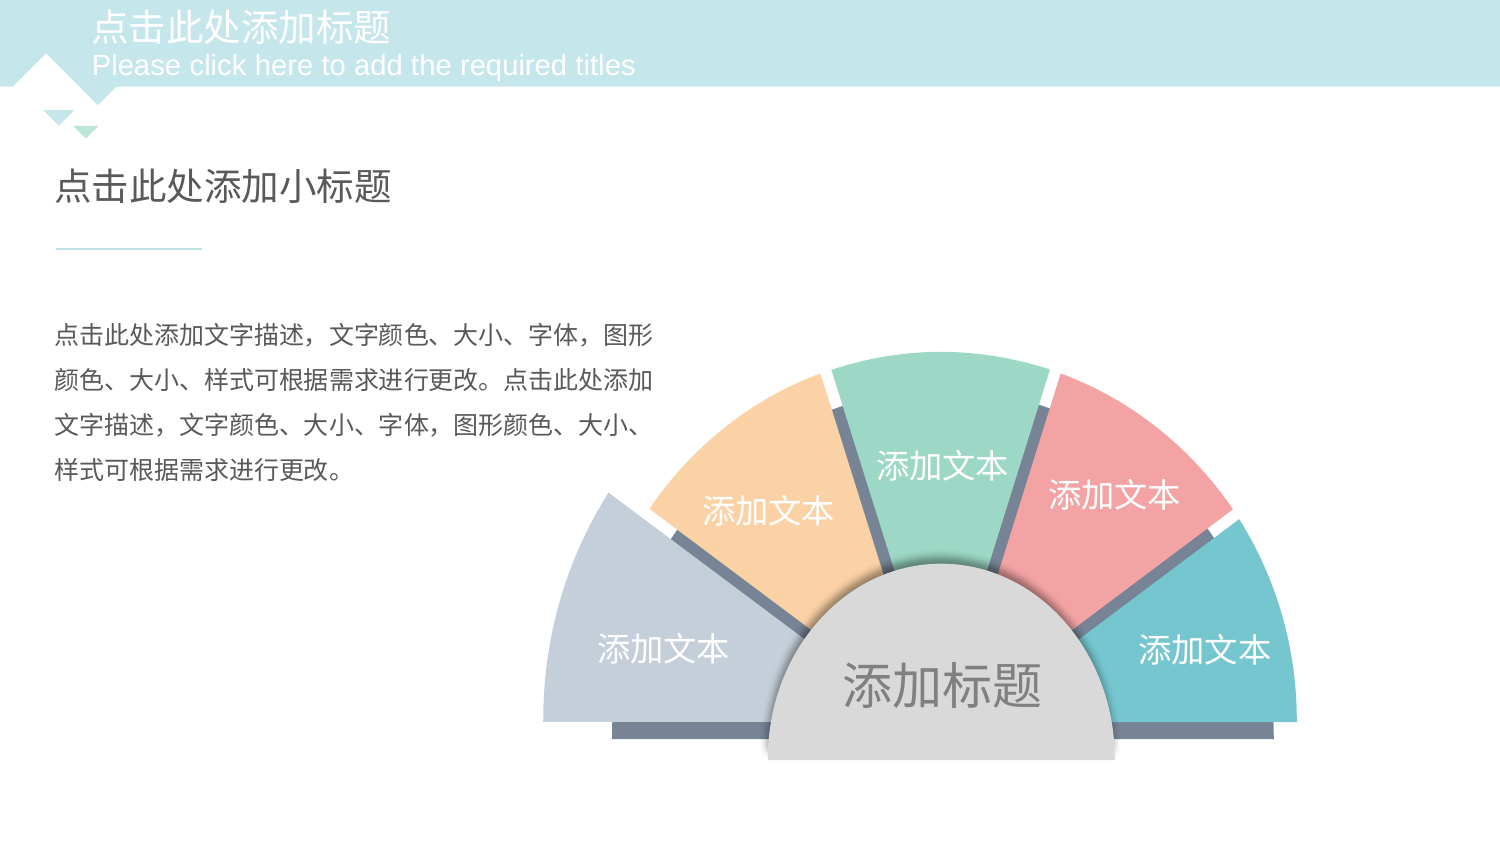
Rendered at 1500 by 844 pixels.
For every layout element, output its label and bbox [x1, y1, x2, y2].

text_box [1121, 731, 1274, 740]
text_box [767, 563, 1115, 761]
text_box [649, 373, 826, 718]
text_box [968, 518, 1297, 723]
text_box [831, 351, 1051, 562]
text_box [542, 500, 645, 723]
text_box [39, 155, 690, 490]
text_box [611, 730, 761, 740]
text_box [76, 0, 653, 90]
text_box [952, 373, 1234, 562]
